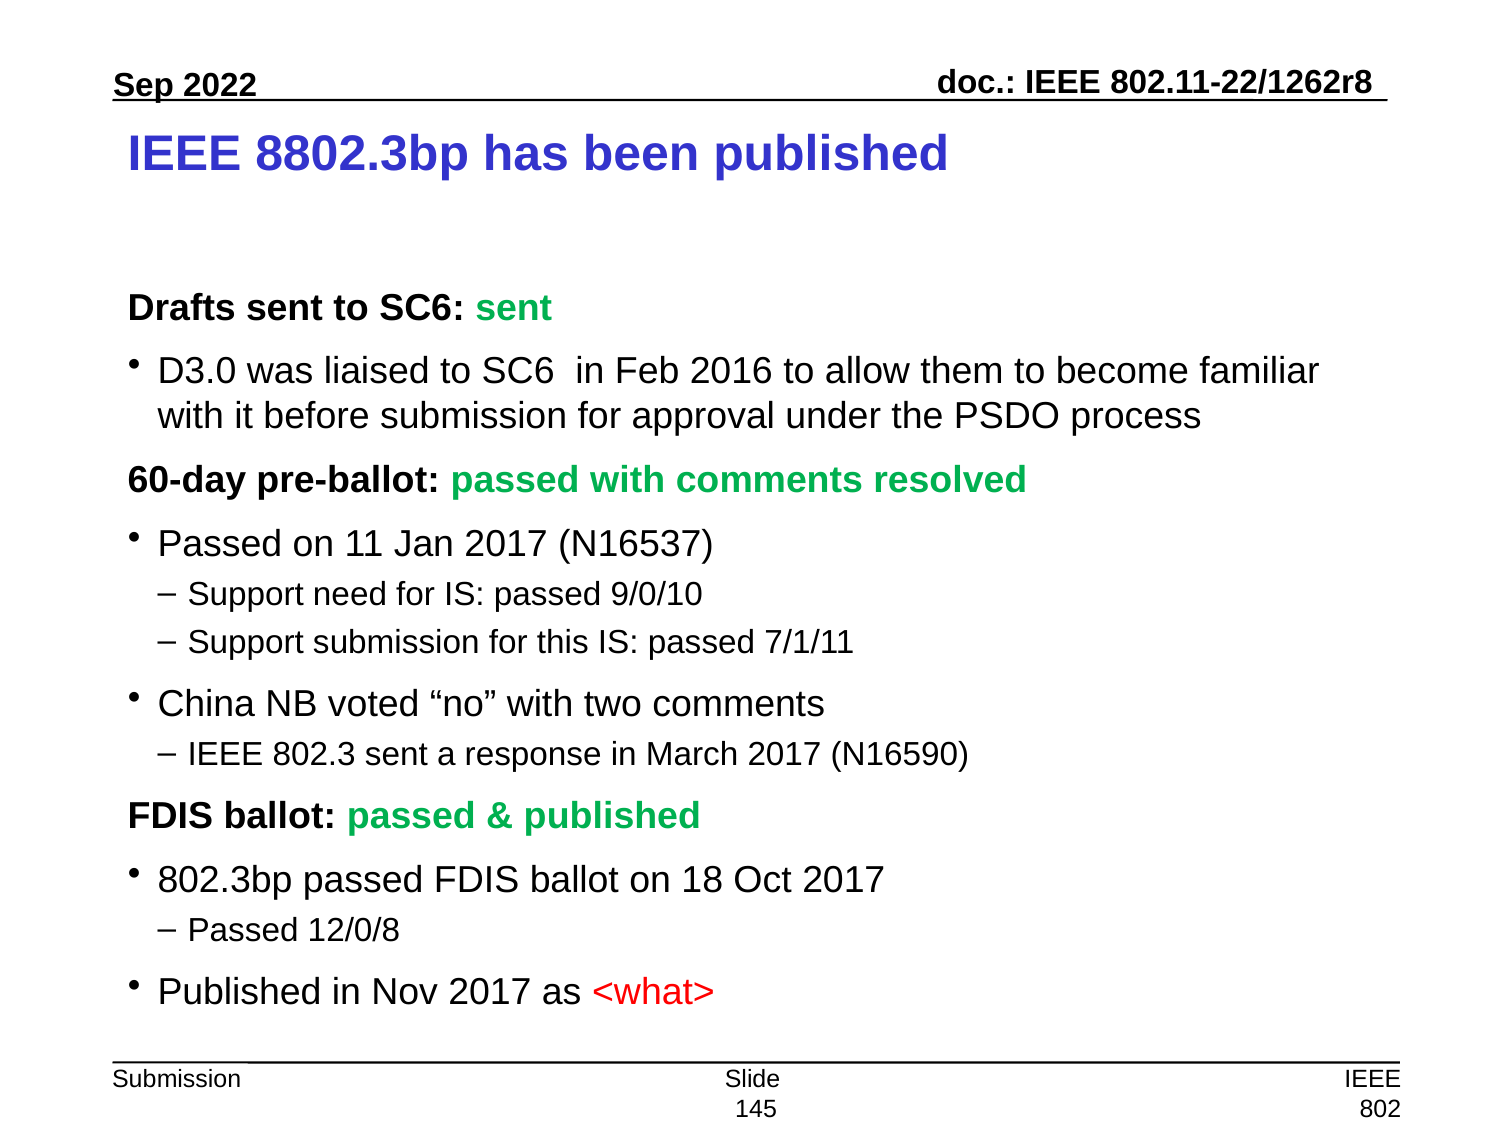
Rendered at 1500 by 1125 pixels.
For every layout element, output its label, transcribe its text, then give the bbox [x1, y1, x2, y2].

title IEEE 8802.3bp has been published [112, 112, 1388, 275]
list Drafts sent to SC6: sent D3.0 was liaised to SC6 in Feb 2016 to allow them to become familiar with it before submission for approval under the PSDO process 60-day pre-ballot: passed with comments resolved Passed on 11 Jan 2017 (N16537) Support need for IS: passed 9/0/10 Support submission for this IS: passed 7/1/11 China NB voted “no” with two comments IEEE 802.3 sent a response in March 2017 (N16590) FDIS ballot: passed & published 802.3bp passed FDIS ballot on 18 Oct 2017 Passed 12/0/8 Published in Nov 2017 as <what> [112, 275, 1388, 950]
footer IEEE 802 [1320, 1061, 1402, 1093]
slide_number Slide 145 [709, 1061, 803, 1093]
